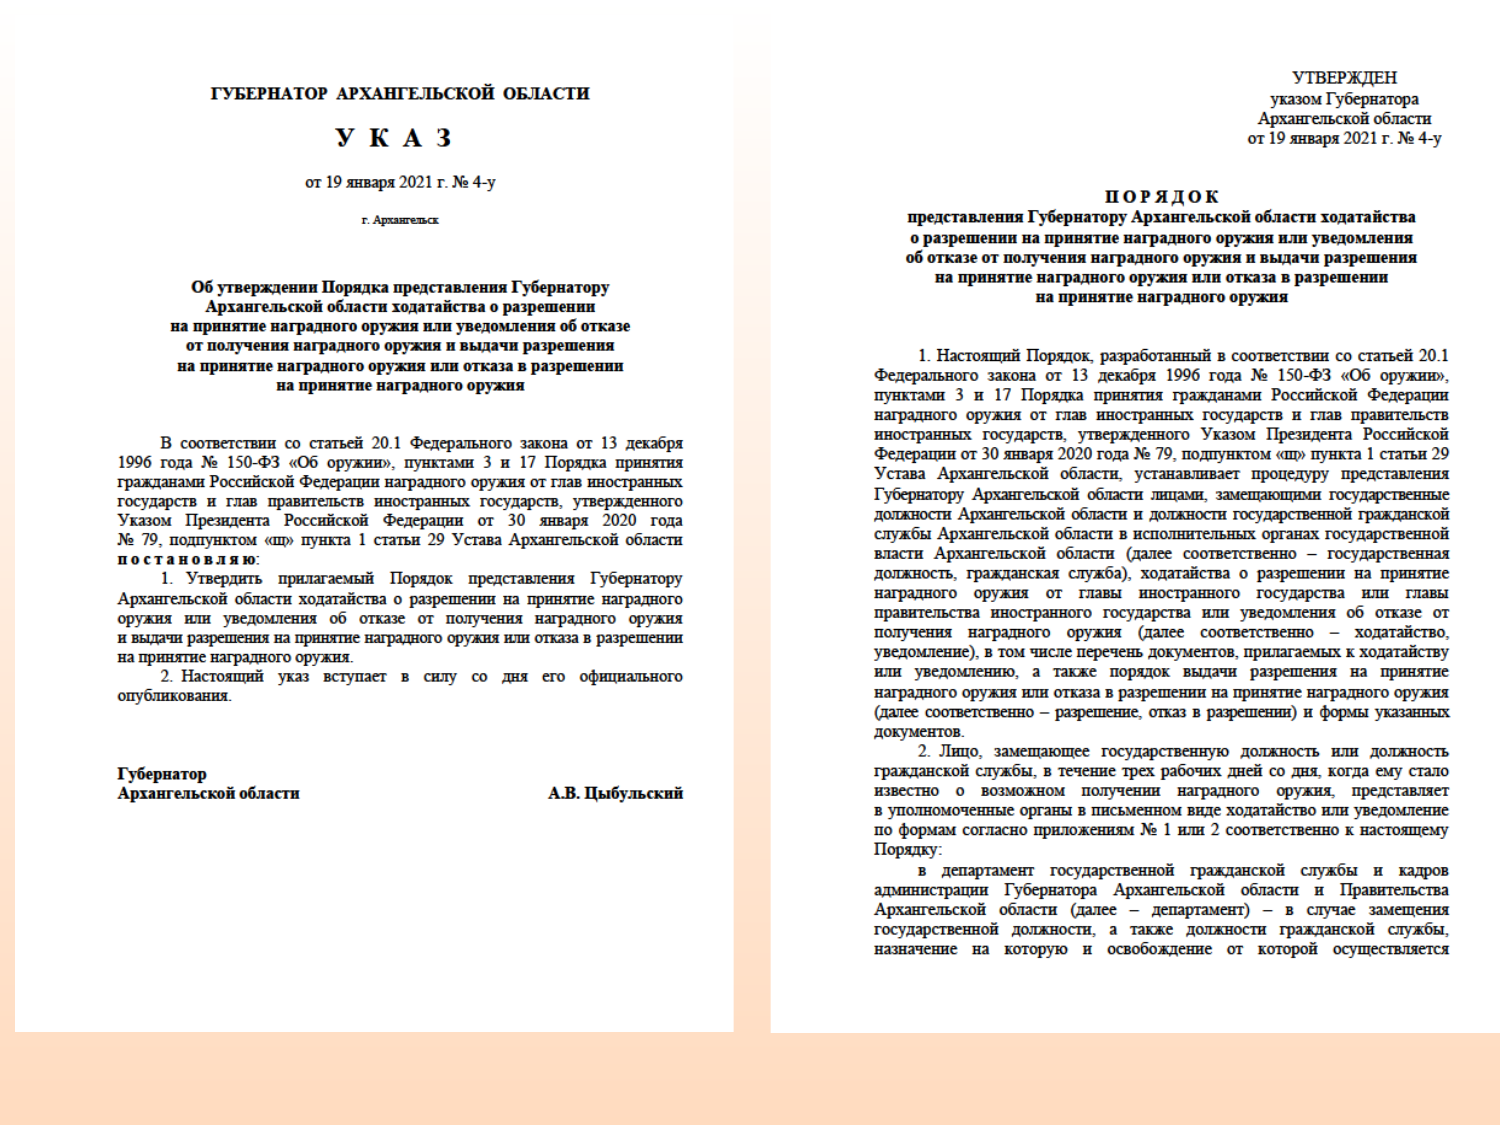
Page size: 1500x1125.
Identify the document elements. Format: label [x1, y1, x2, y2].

text_box [14, 14, 734, 1033]
text_box [770, 0, 1500, 1033]
